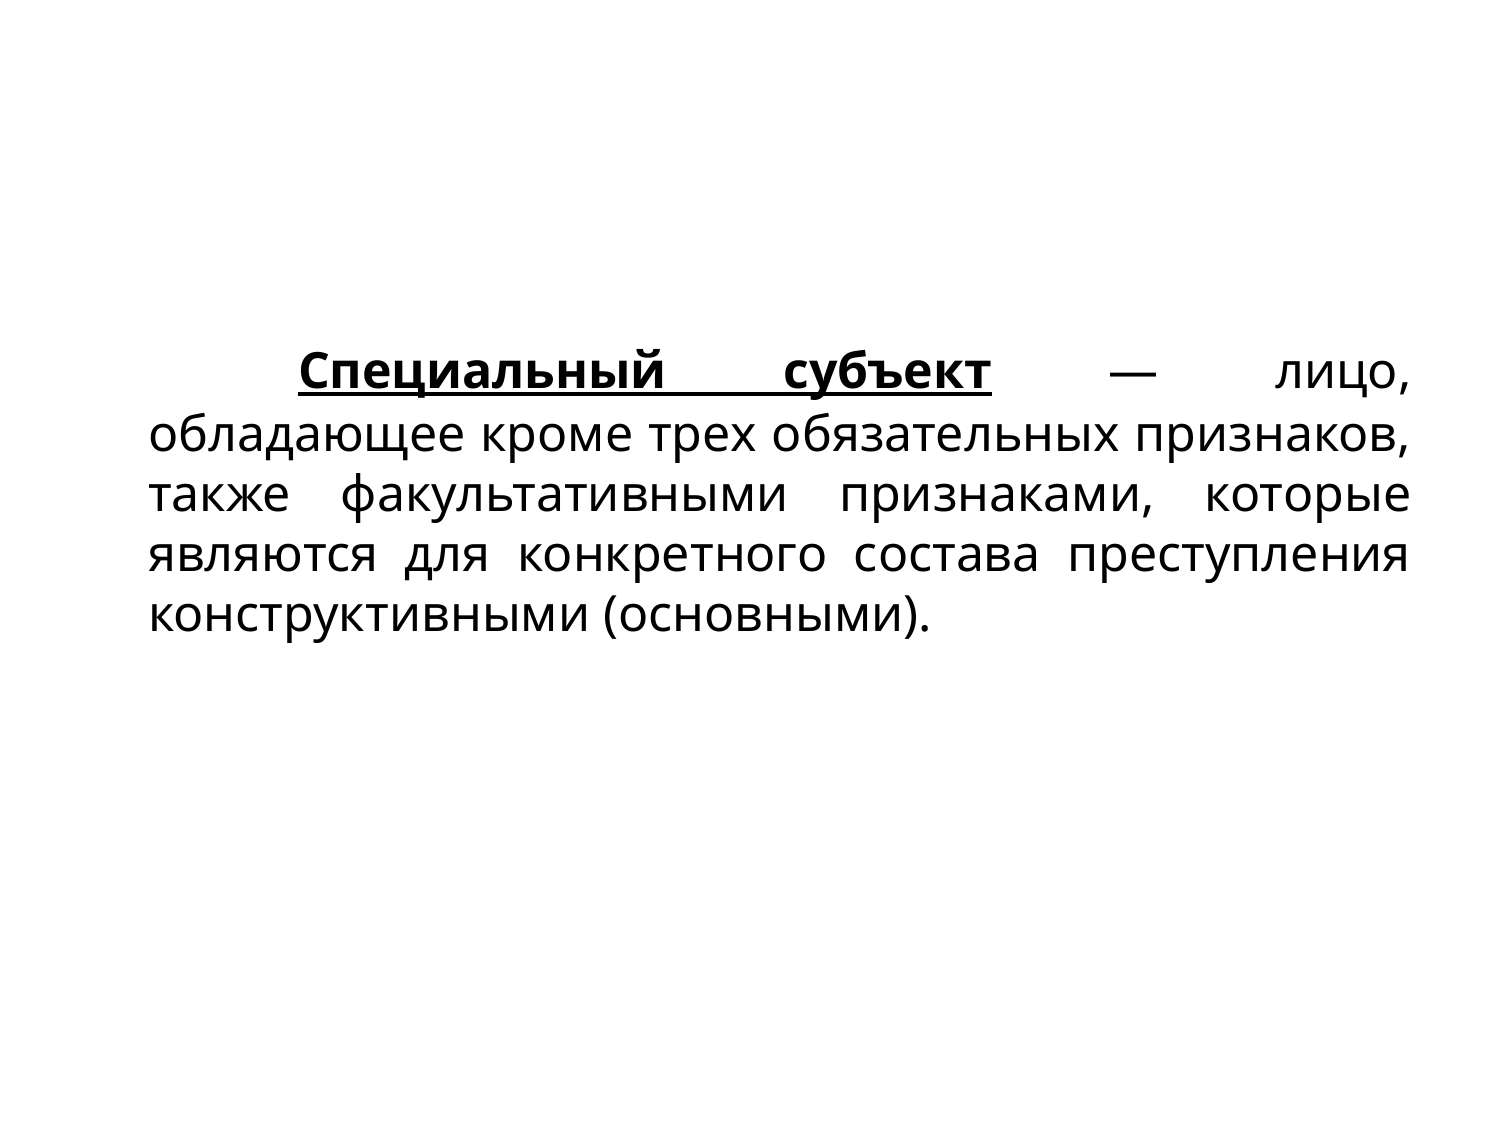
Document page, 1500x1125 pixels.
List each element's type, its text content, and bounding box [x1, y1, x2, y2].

list Специальный субъект — лицо, обладающее кроме трех обязательных признаков, также факультативными признаками, которые являются для конкретного состава преступления конструктивными (основными). [76, 314, 1427, 1057]
